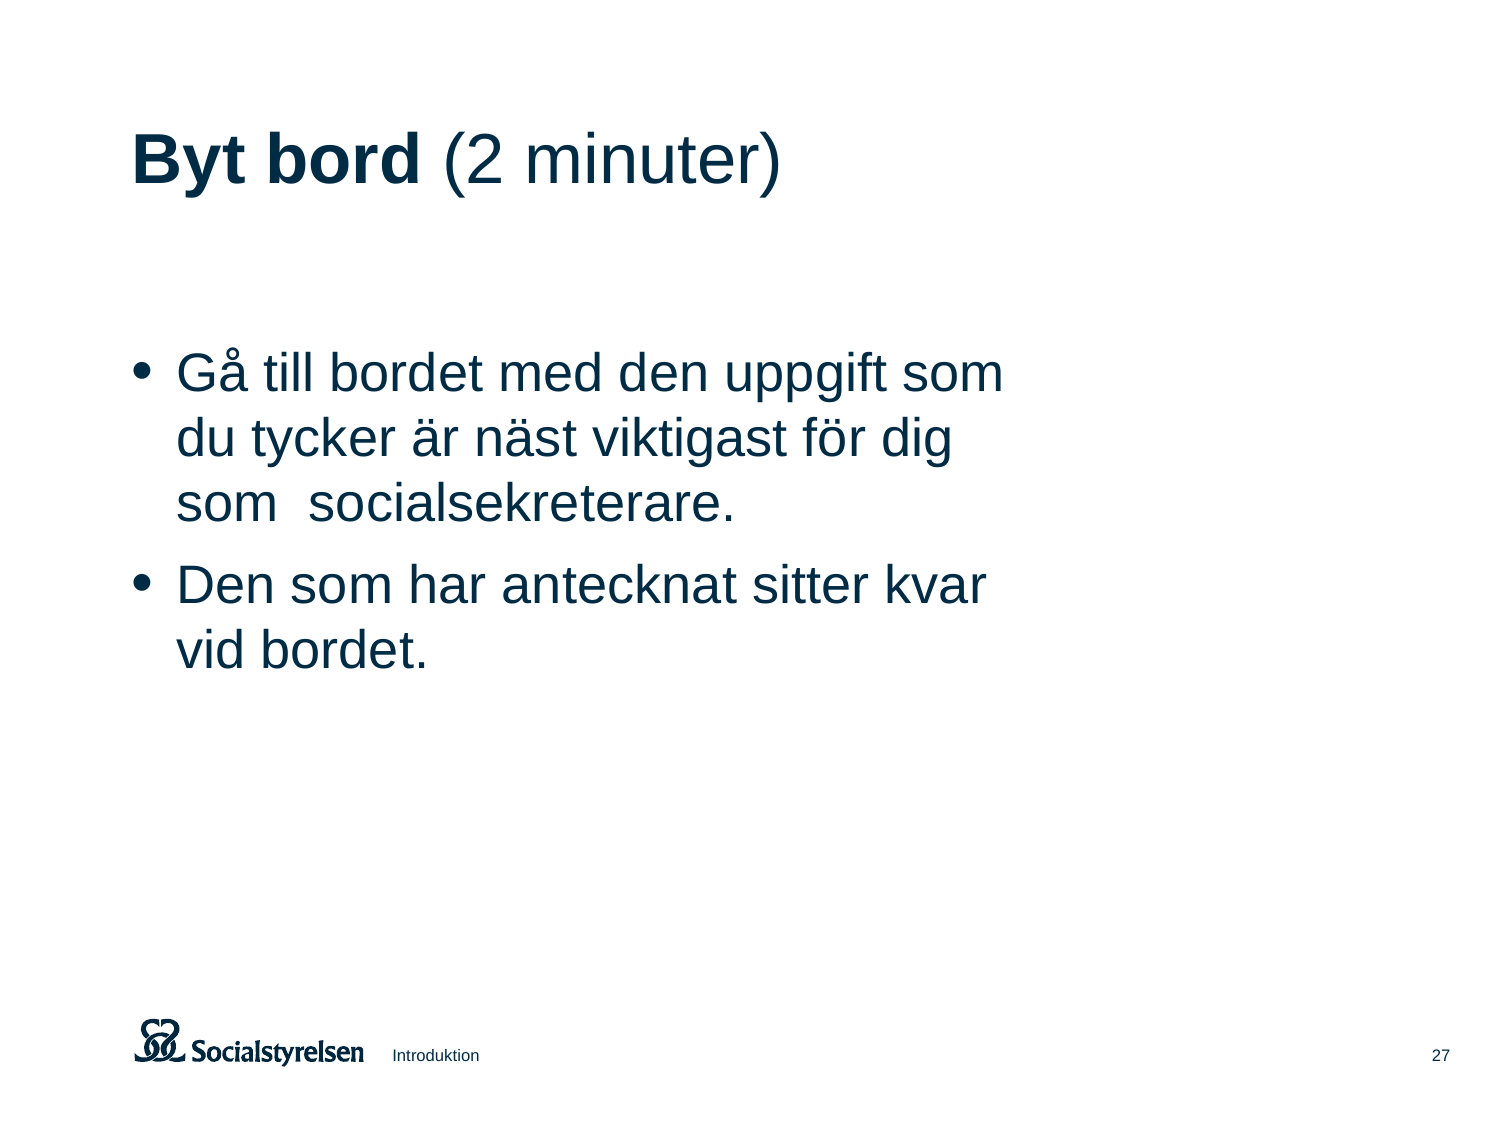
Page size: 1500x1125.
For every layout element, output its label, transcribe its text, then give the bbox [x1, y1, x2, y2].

slide_number 27 [1379, 1032, 1451, 1077]
title Byt bord (2 minuter) [131, 112, 1273, 326]
footer Introduktion [392, 1032, 1101, 1077]
list Gå till bordet med den uppgift som du tycker är näst viktigast för dig som socialsekreterare. Den som har antecknat sitter kvar vid bordet. [131, 337, 1272, 944]
